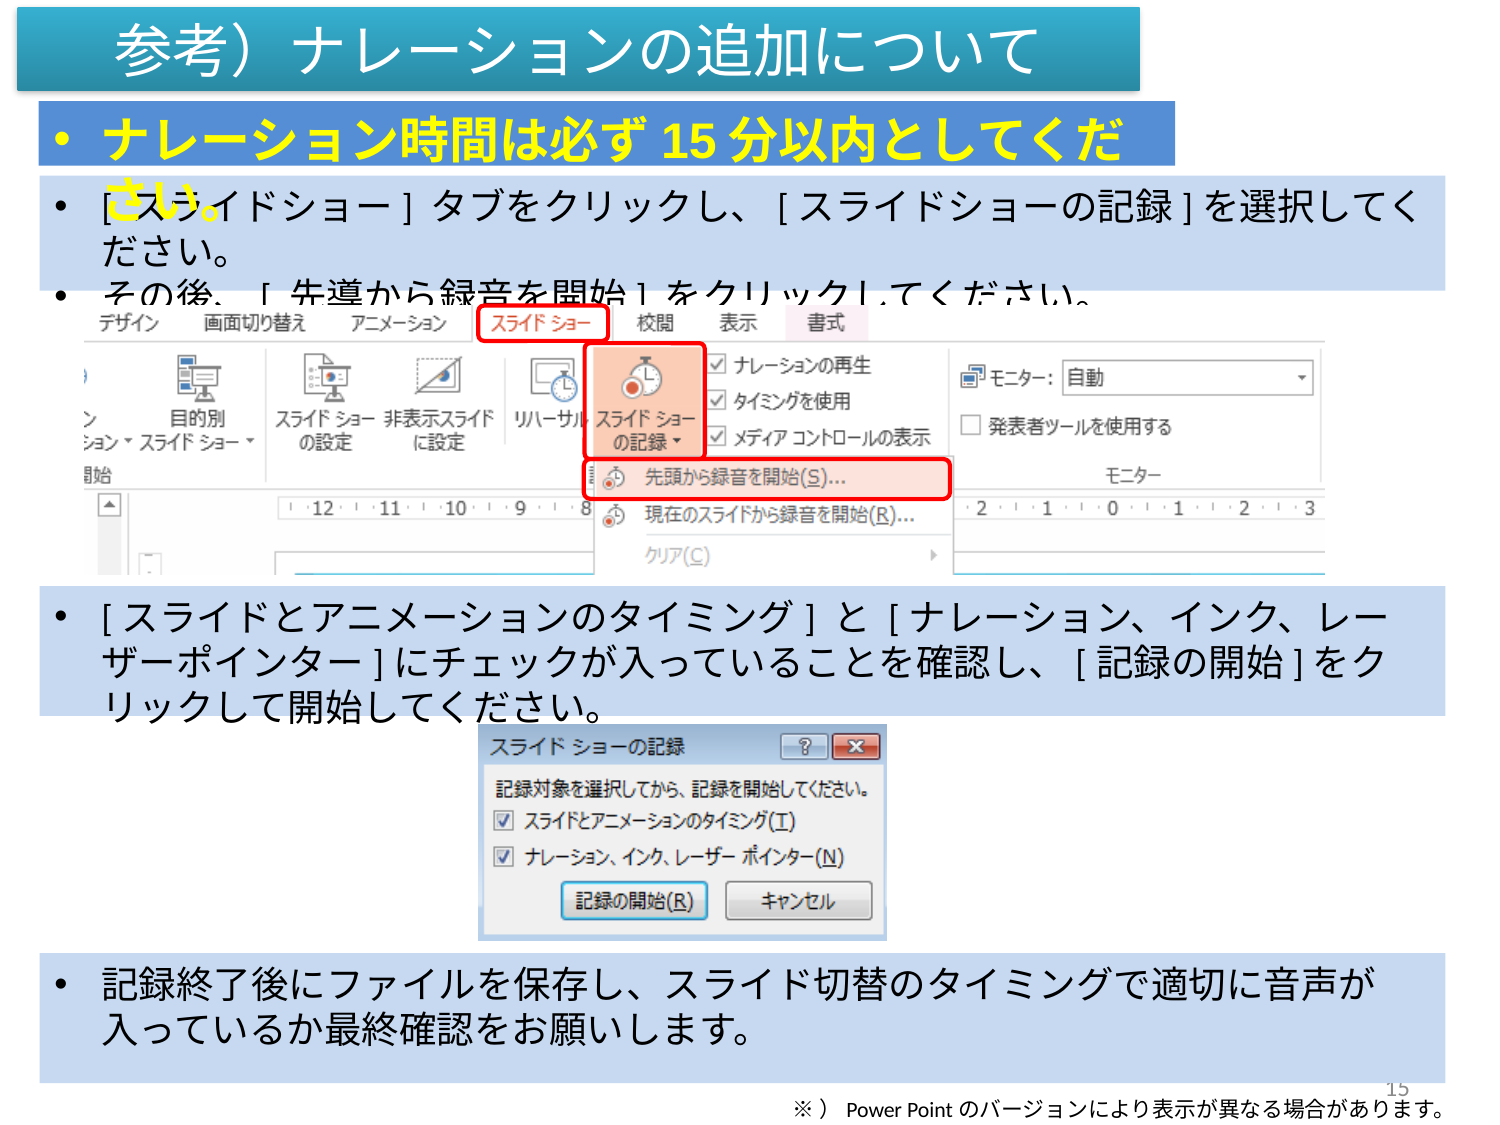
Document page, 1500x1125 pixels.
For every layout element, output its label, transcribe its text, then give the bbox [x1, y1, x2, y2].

text_box 記録終了後にファイルを保存し、スライド切替のタイミングで適切に音声が入っているか最終確認をお願いします。 [38, 951, 1447, 1085]
text_box 参考）ナレーションの追加について [17, 7, 1140, 91]
text_box ナレーション時間は必ず15分以内としてください。 [37, 99, 1177, 168]
text_box [スライドとアニメーションのタイミング] と [ナレーション、インク、レーザーポインター]にチェックが入っていることを確認し、[記録の開始]をクリックして開始してください。 [38, 584, 1447, 718]
picture [84, 305, 1326, 575]
picture [477, 724, 887, 941]
text_box [ スライドショー] タブをクリックし、[スライドショーの記録]を選択してください。 その後、[ 先導から録音を開始] をクリックしてください。 [38, 173, 1447, 293]
text_box ※）Power Pointのバージョンにより表示が異なる場合があります。 [777, 1087, 1470, 1125]
